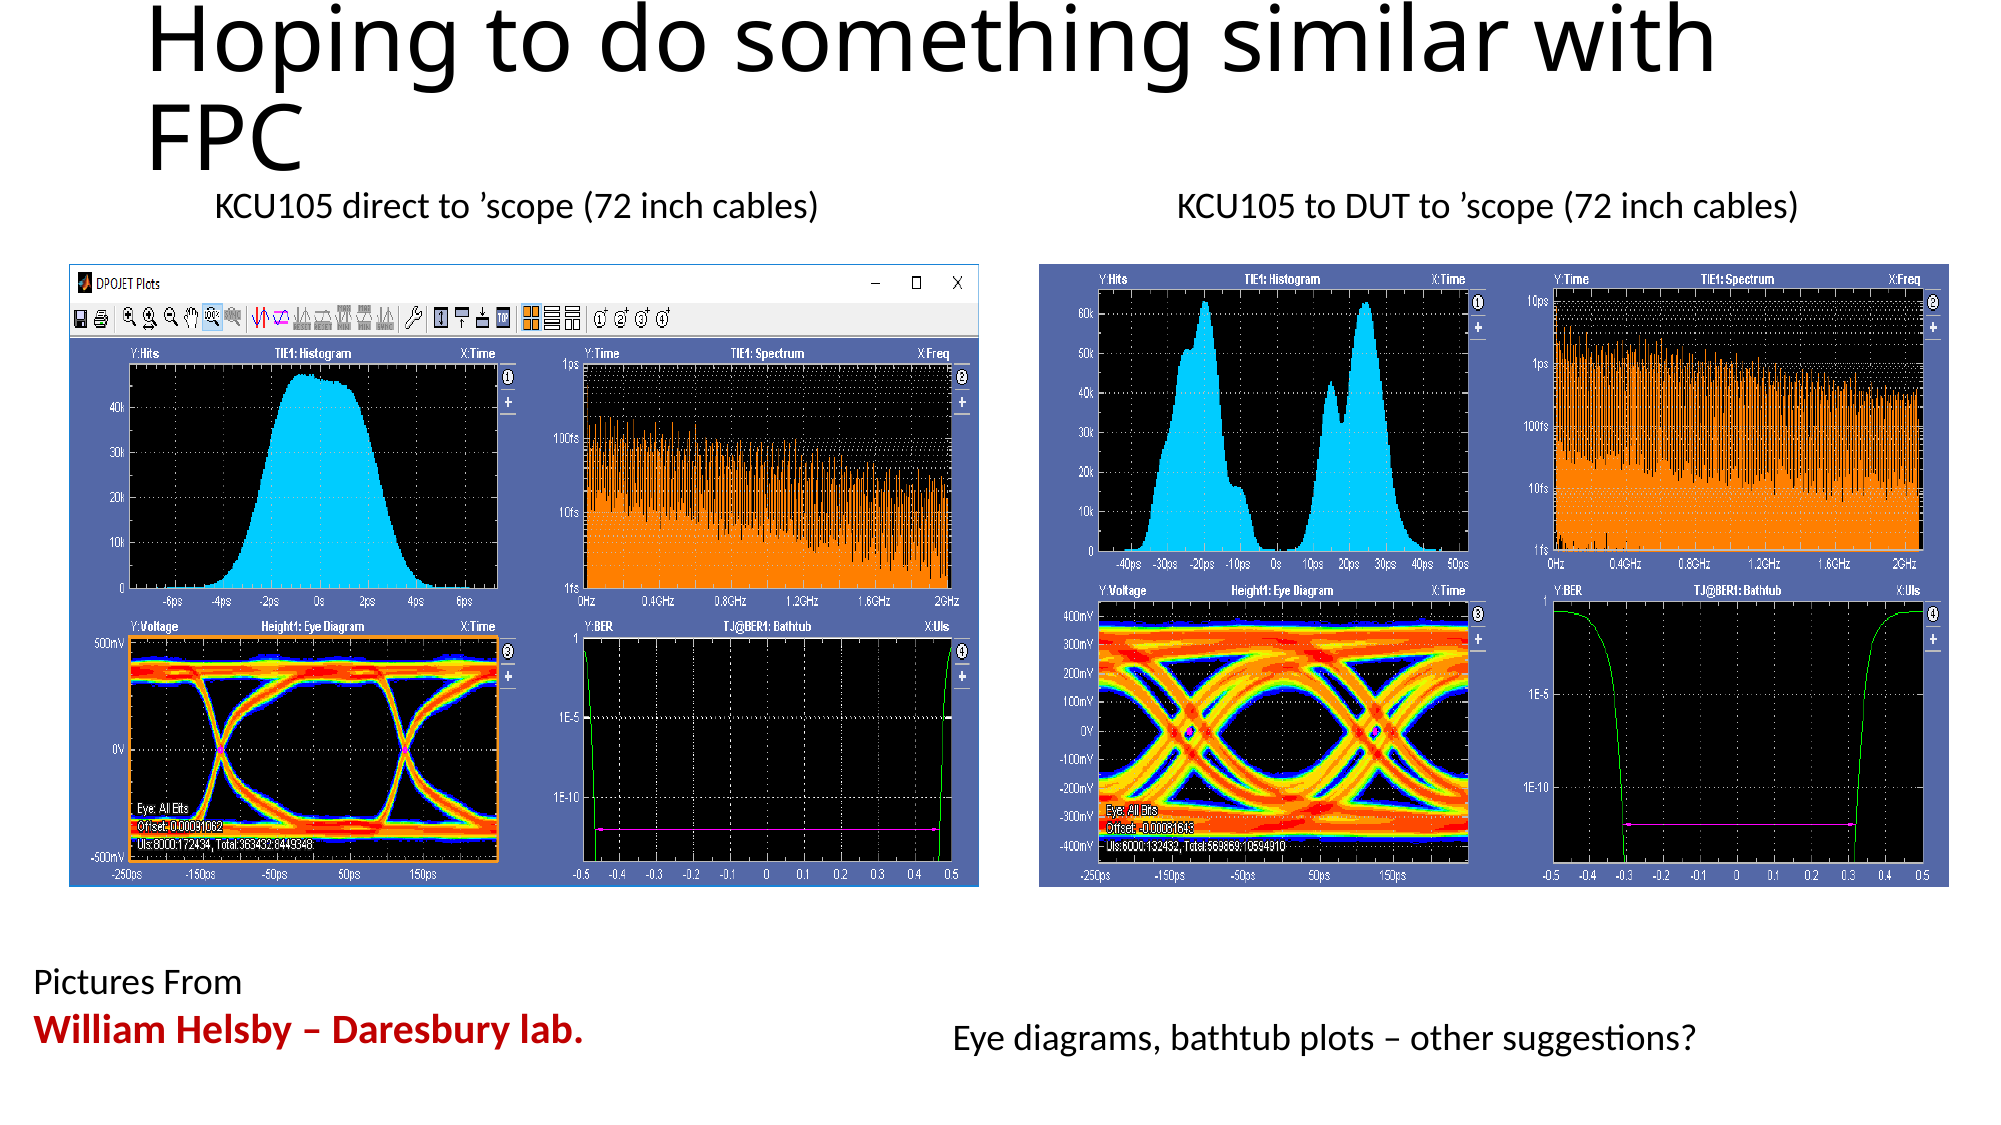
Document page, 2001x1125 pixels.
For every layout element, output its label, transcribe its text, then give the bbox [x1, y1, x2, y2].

picture [1039, 264, 1949, 887]
text_box KCU105 to DUT to ’scope (72 inch cables) [1162, 173, 1826, 234]
picture [69, 264, 979, 887]
text_box KCU105 direct to ’scope (72 inch cables) [200, 173, 849, 234]
title Hoping to do something similar with FPC [129, 22, 1855, 161]
text_box Pictures From William Helsby – Daresbury lab. [18, 949, 634, 1110]
text_box Eye diagrams, bathtub plots – other suggestions? [937, 1005, 1714, 1066]
